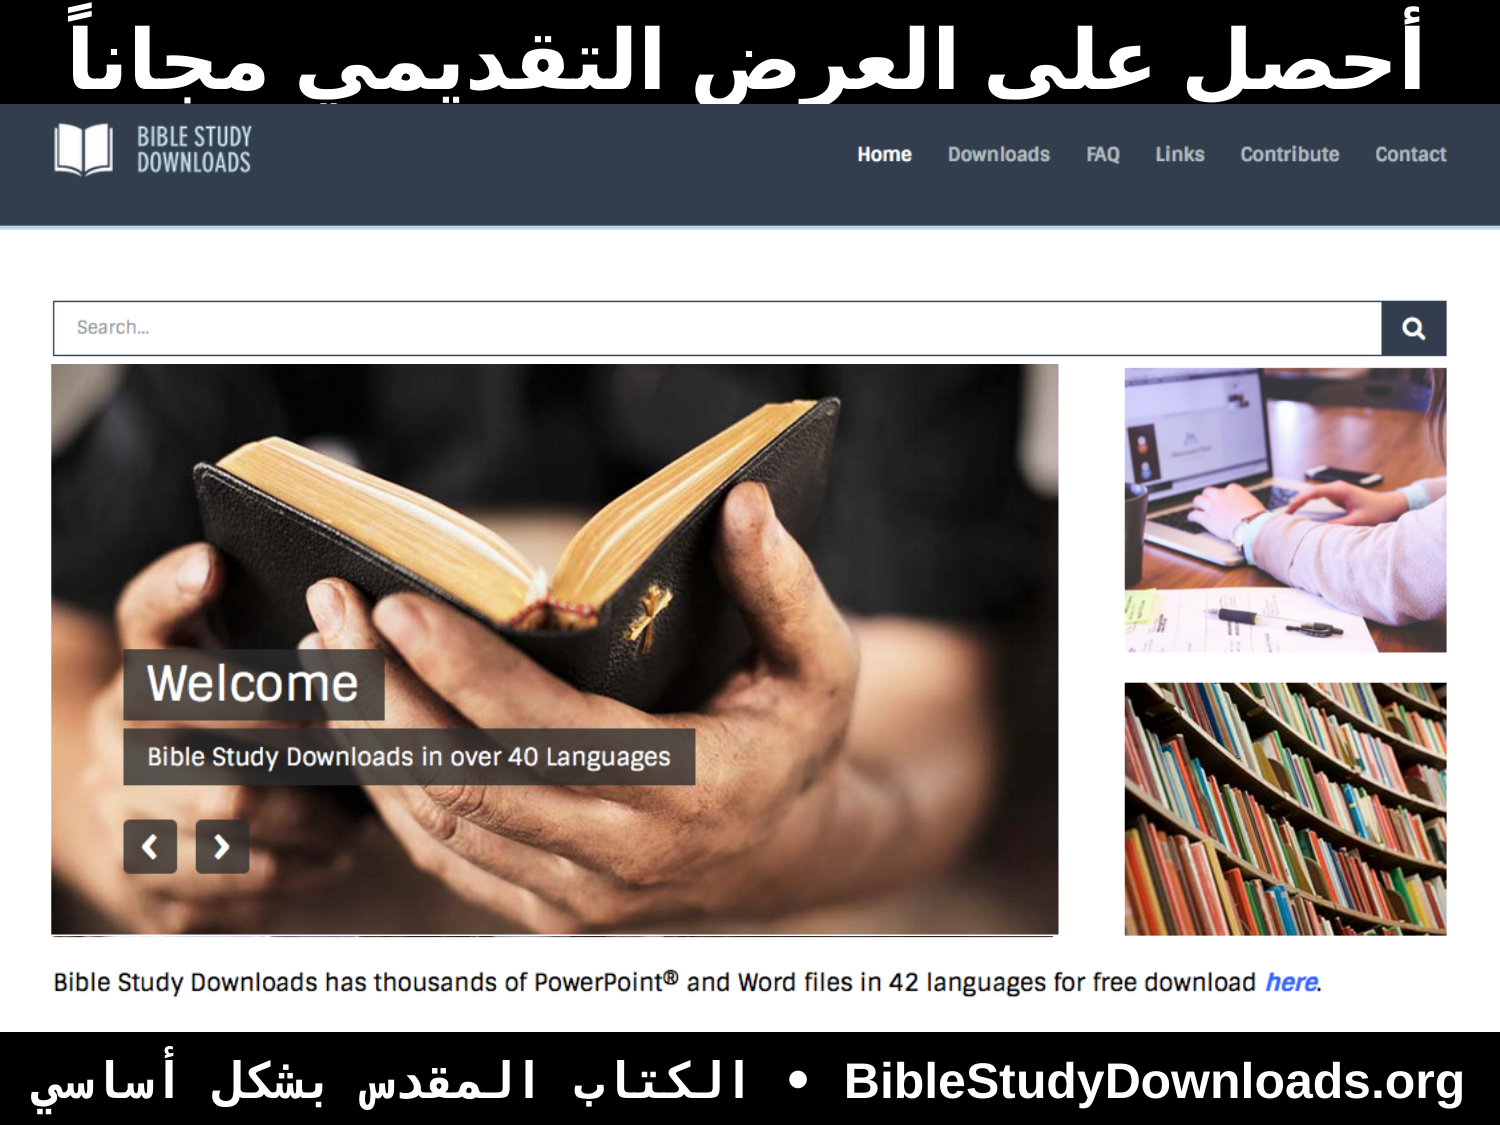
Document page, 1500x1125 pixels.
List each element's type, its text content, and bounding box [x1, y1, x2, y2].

title الكتاب المقدس بشكل أساسي • BibleStudyDownloads.org [0, 1040, 1500, 1125]
picture [0, 104, 1500, 1032]
text_box أحصل على العرض التقديمي مجاناً [0, 0, 1500, 102]
